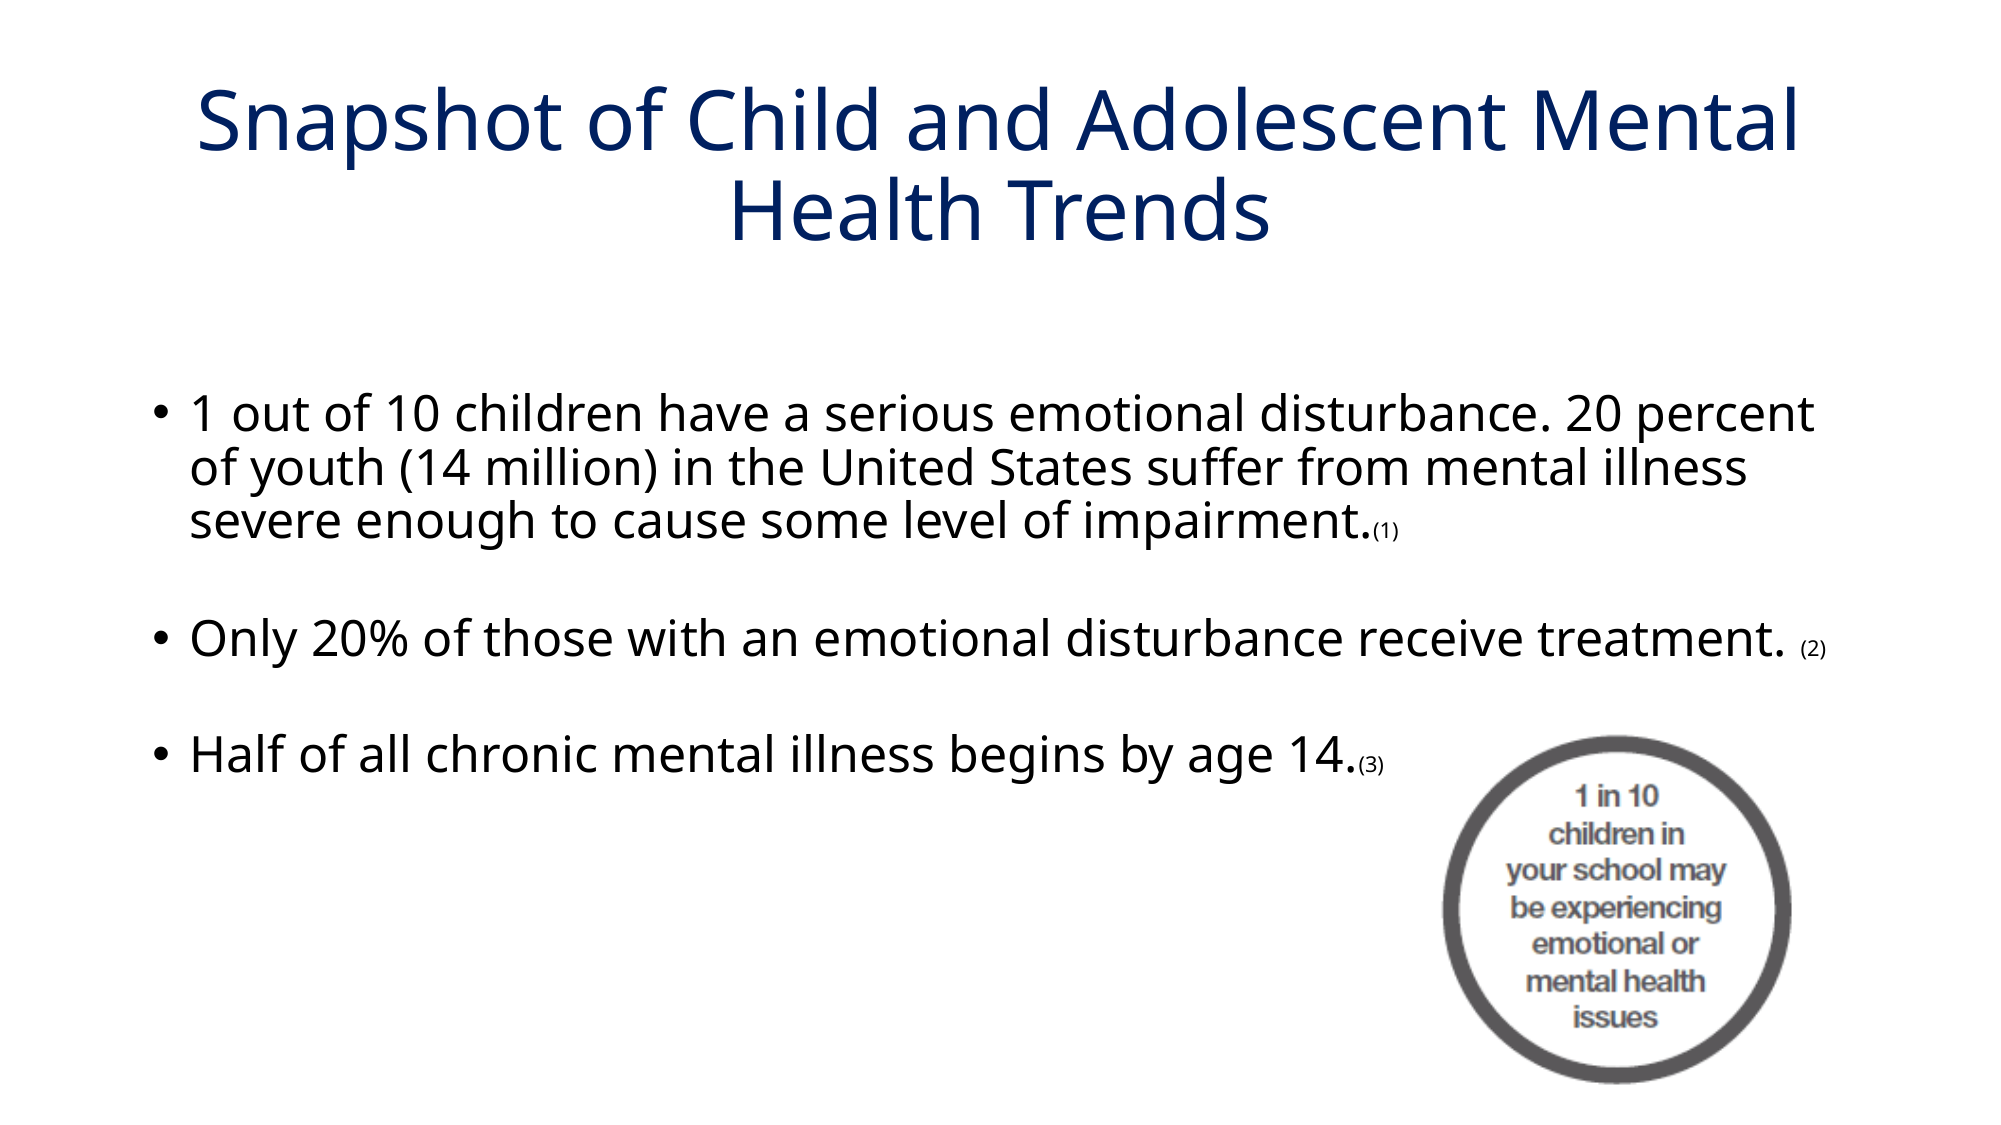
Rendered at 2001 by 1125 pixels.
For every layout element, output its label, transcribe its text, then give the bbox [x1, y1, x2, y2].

title Snapshot of Child and Adolescent Mental Health Trends [137, 59, 1863, 278]
list 1 out of 10 children have a serious emotional disturbance. 20 percent of youth (14 million) in the United States suffer from mental illness severe enough to cause some level of impairment.(1) Only 20% of those with an emotional disturbance receive treatment. (2) Half of all chronic mental illness begins by age 14.(3) [137, 299, 1863, 1014]
picture [1438, 724, 1809, 1100]
